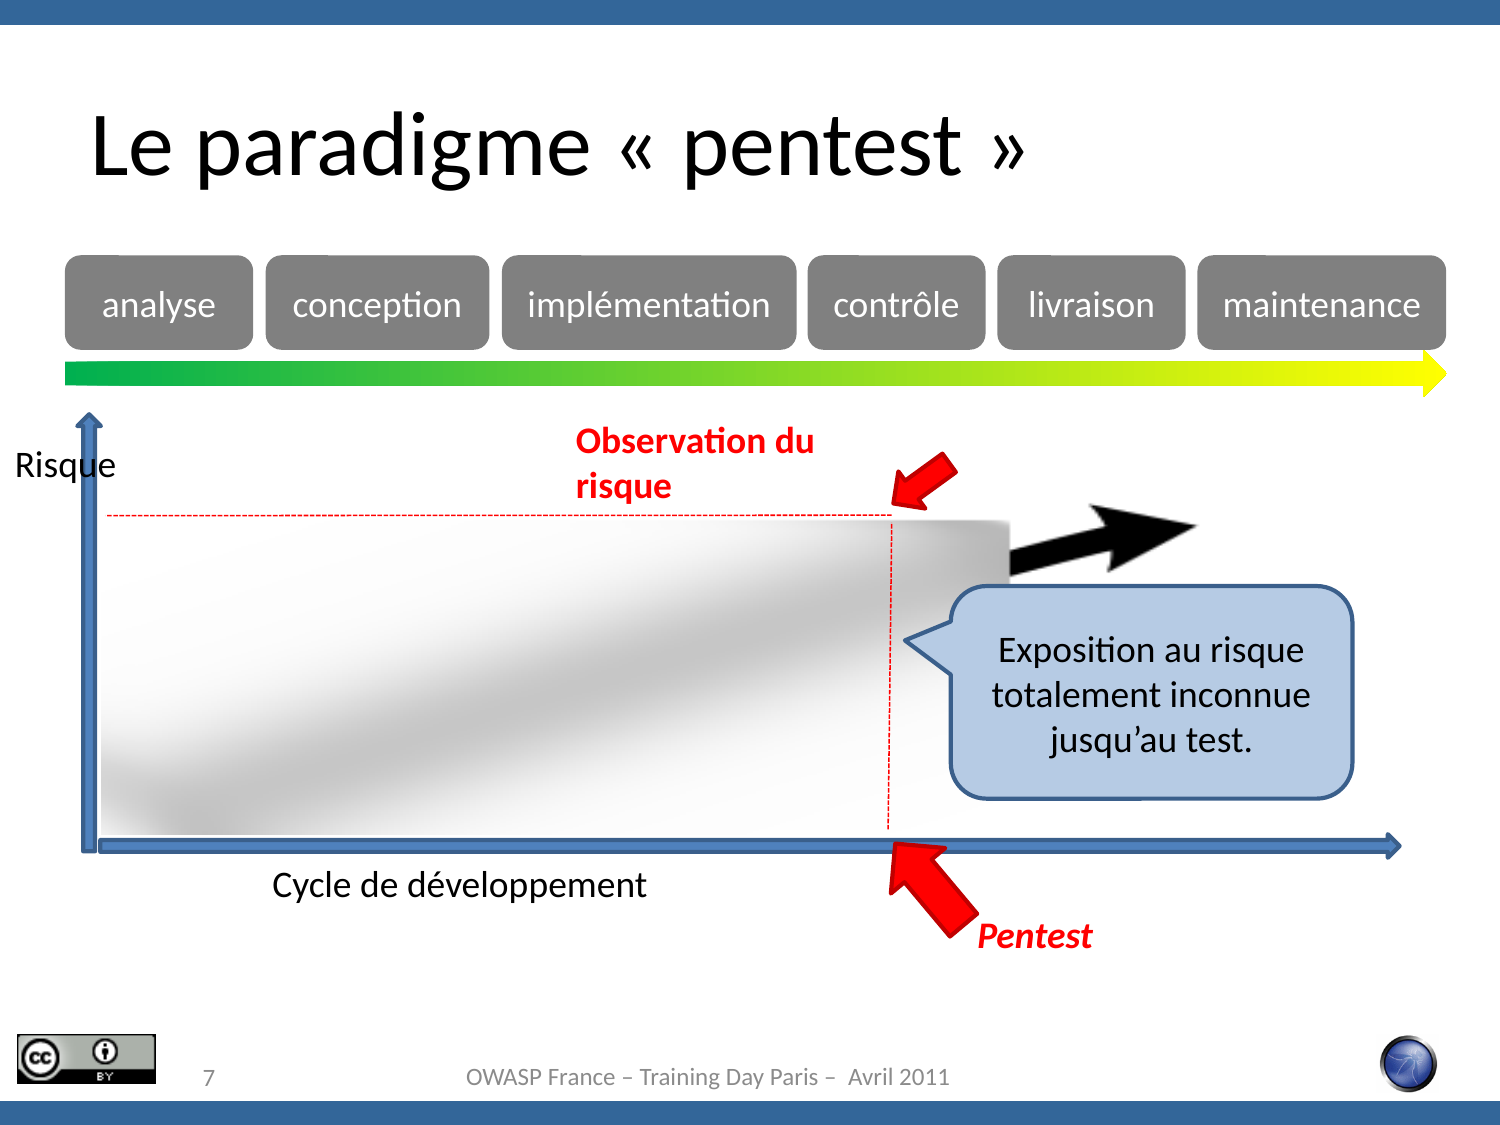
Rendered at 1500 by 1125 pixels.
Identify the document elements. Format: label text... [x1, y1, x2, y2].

text_box [888, 843, 971, 939]
slide_number 7 [157, 1046, 231, 1107]
text_box livraison [995, 253, 1188, 352]
picture [101, 439, 1377, 835]
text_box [736, 673, 1044, 678]
text_box [75, 412, 103, 432]
text_box contrôle [805, 253, 988, 352]
text_box Cycle de développement [257, 853, 825, 913]
text_box implémentation [499, 253, 799, 352]
text_box [81, 493, 98, 854]
text_box Observation du risque [561, 408, 857, 438]
footer OWASP France – Training Day Paris – Avril 2011 [230, 1045, 1188, 1106]
title Le paradigme « pentest » [75, 45, 1425, 233]
text_box [924, 832, 1402, 860]
text_box analyse [62, 253, 256, 352]
text_box conception [263, 253, 492, 352]
text_box maintenance [1195, 253, 1449, 352]
text_box Risque [0, 432, 189, 493]
picture [1376, 1034, 1439, 1093]
text_box [98, 840, 893, 854]
picture [17, 1034, 156, 1084]
text_box Pentest [962, 903, 1128, 964]
text_box [62, 347, 1450, 400]
